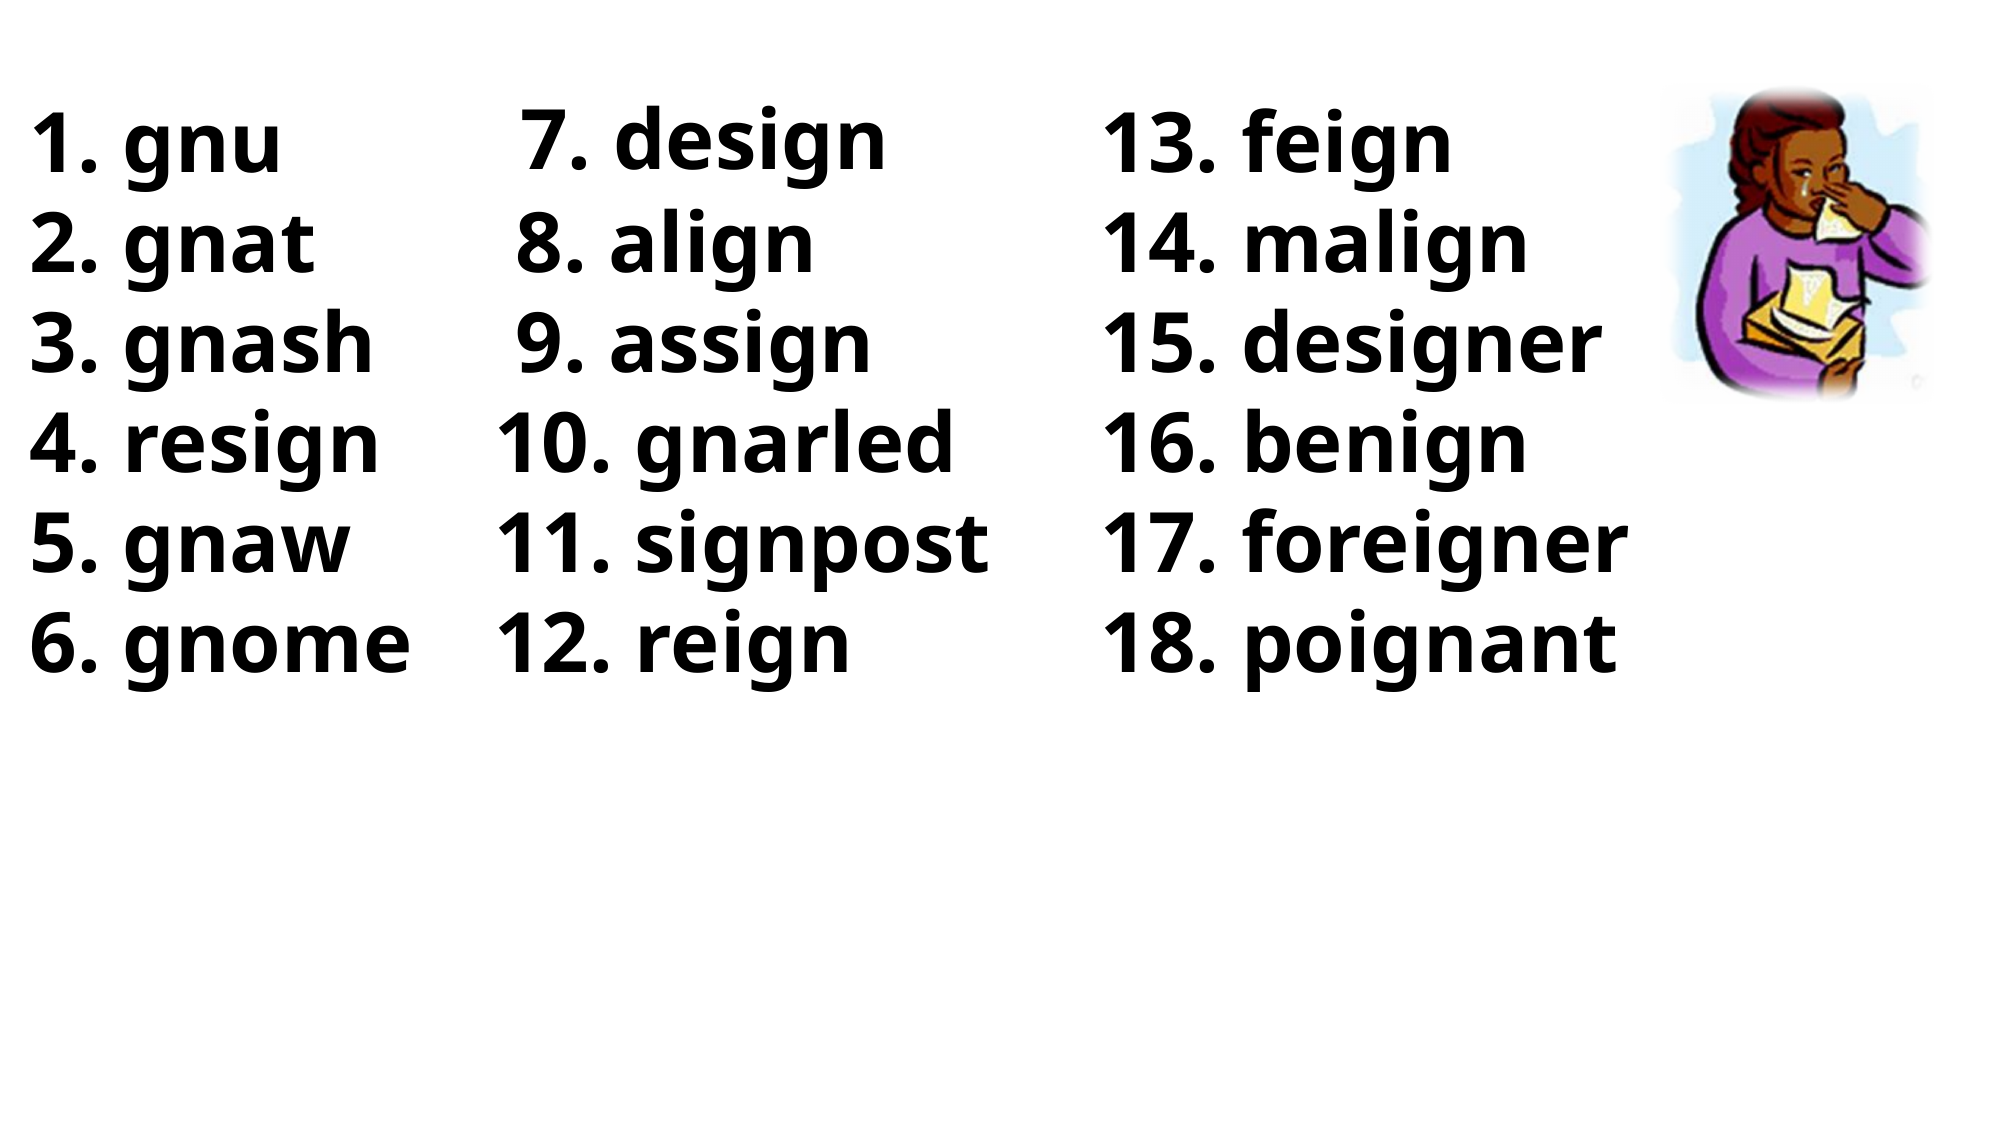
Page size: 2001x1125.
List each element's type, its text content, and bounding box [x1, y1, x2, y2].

text_box 13. feign 14. malign 15. designer 16. benign 17. foreigner 18. poignant [1360, 82, 1737, 742]
text_box 7. design 8. align 9. assign 10. gnarled 11. signpost 12. reign [479, 61, 1360, 742]
text_box gnu gnat gnash resign gnaw gnome [14, 82, 479, 742]
picture [1659, 82, 1935, 405]
